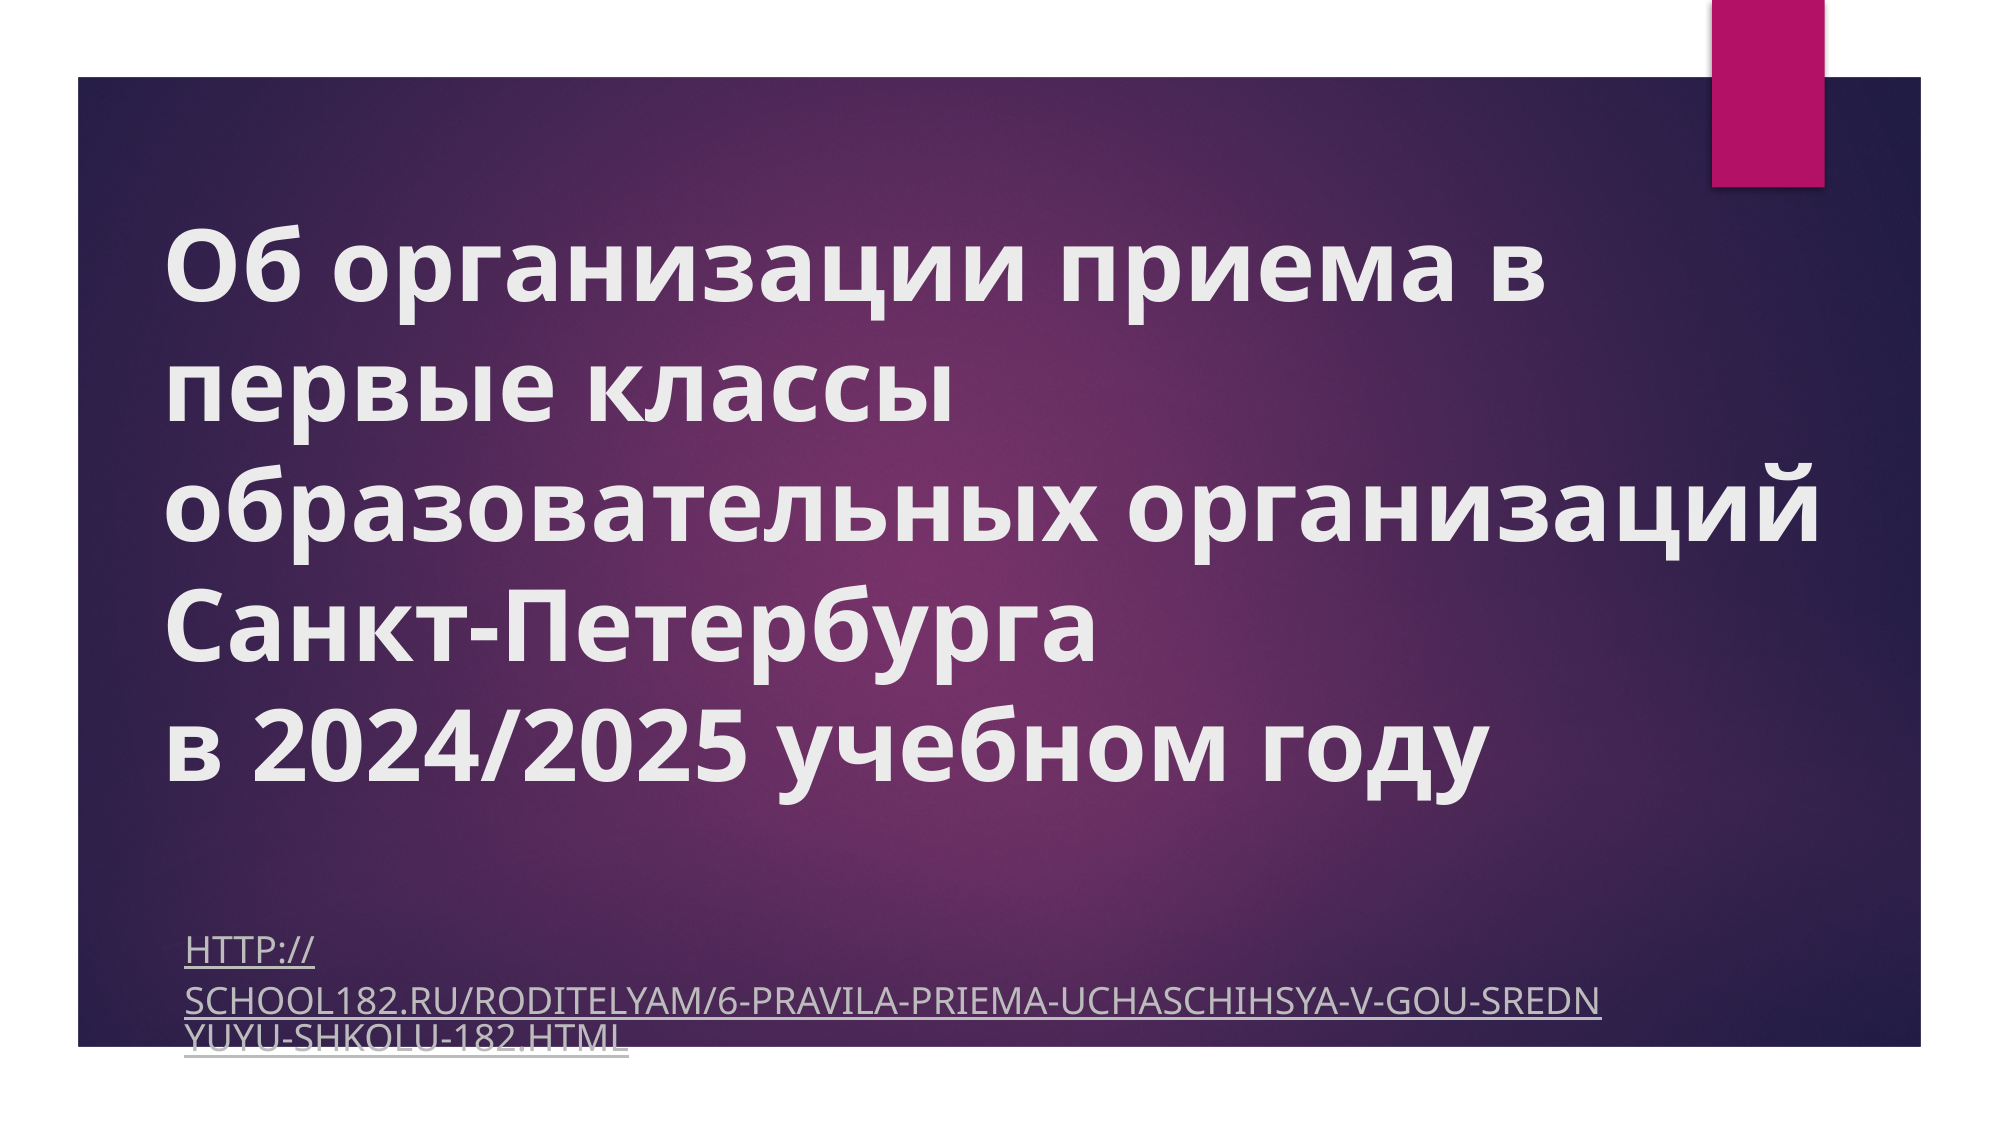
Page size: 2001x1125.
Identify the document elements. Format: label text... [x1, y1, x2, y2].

subtitle http://school182.ru/roditelyam/6-pravila-priema-uchaschihsya-v-gou-srednyuyu-shkolu-182.html [169, 918, 1618, 1060]
title Об организации приема в первые классы образовательных организаций Санкт-Петербурга в 2024/2025 учебном году [147, 504, 1858, 944]
